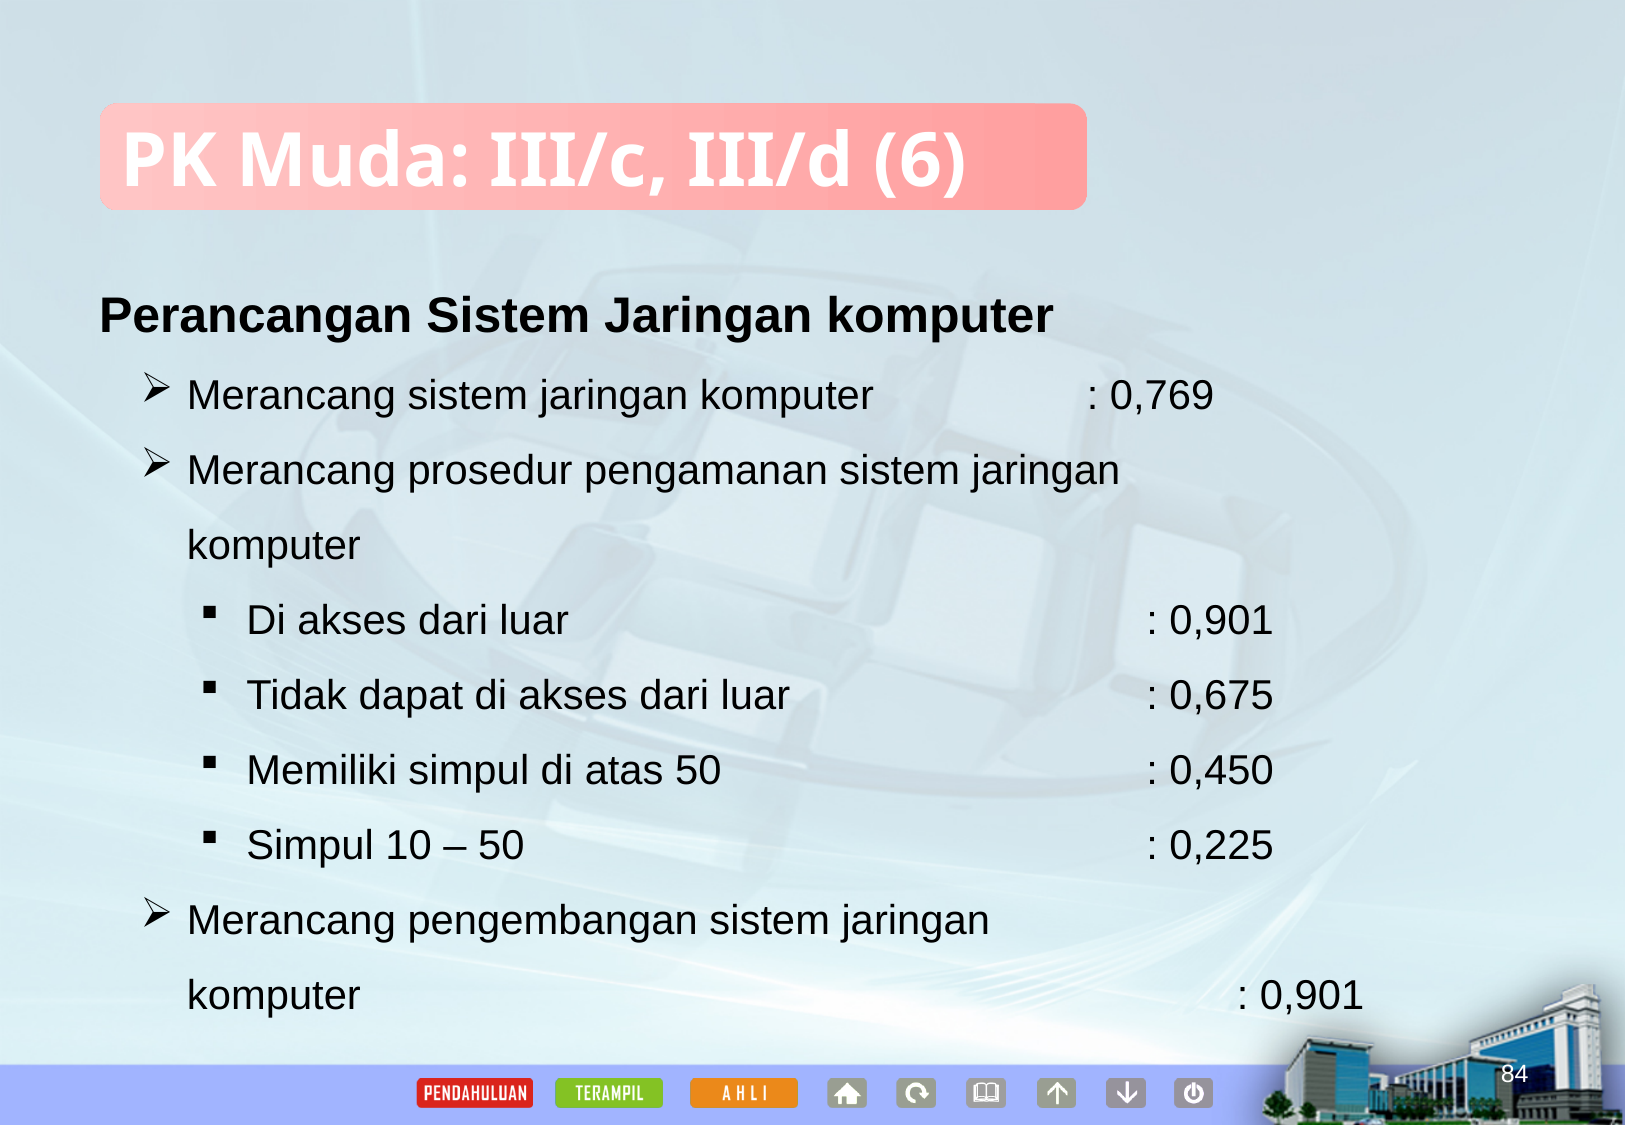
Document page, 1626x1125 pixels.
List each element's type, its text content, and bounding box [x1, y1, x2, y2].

list Perancangan Sistem Jaringan komputer Merancang sistem jaringan komputer : 0,769 Merancang prosedur pengamanan sistem jaringan komputer Di akses dari luar : 0,901 Tidak dapat di akses dari luar : 0,675 Memiliki simpul di atas 50 : 0,450 Simpul 10 – 50 : 0,225 Merancang pengembangan sistem jaringan komputer : 0,901 [84, 275, 1550, 838]
text_box 84 [1164, 1042, 1544, 1103]
picture [0, 0, 1625, 1125]
text_box PK Muda: III/c, III/d (6) [97, 101, 1090, 213]
